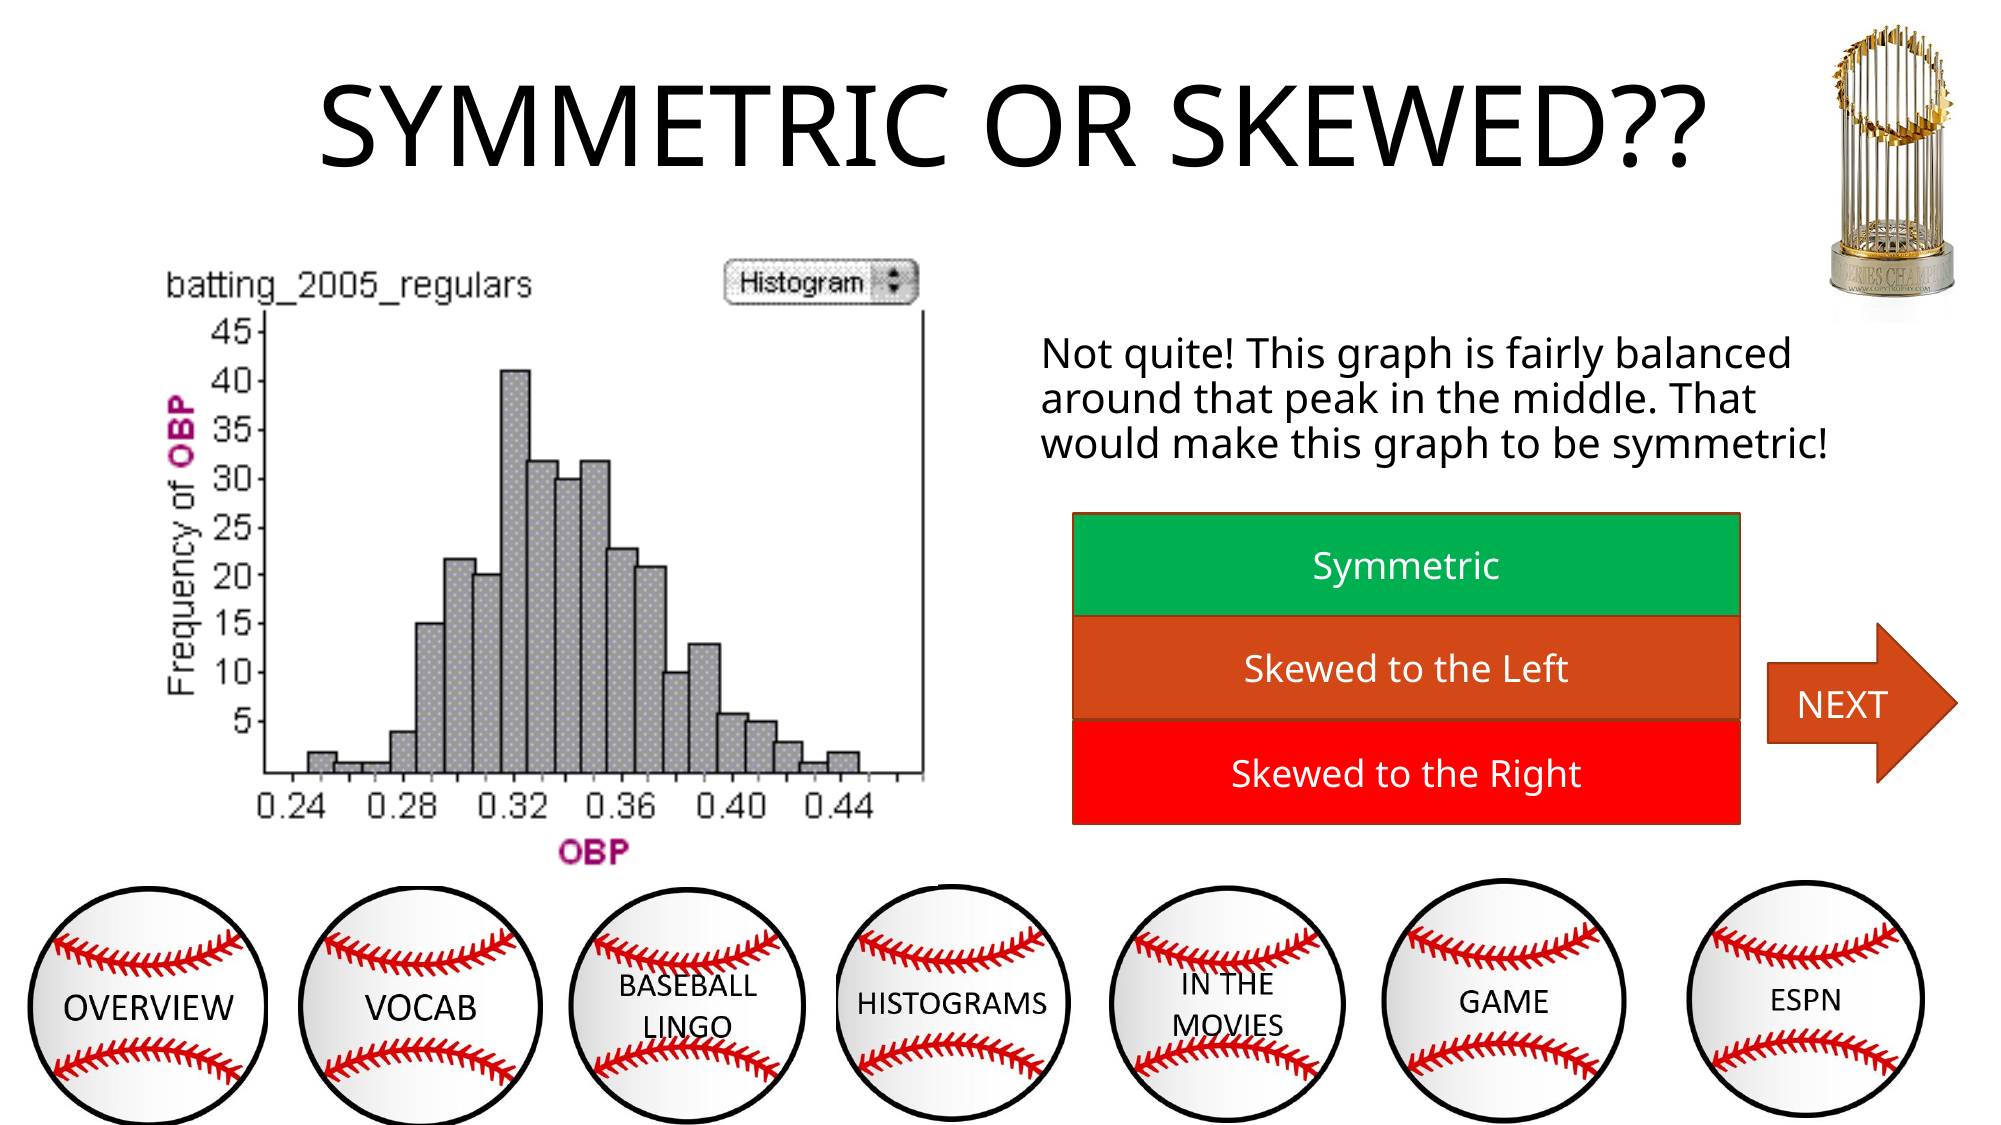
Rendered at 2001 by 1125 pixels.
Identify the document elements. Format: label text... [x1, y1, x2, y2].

text_box NEXT [1766, 622, 1958, 784]
picture [0, 244, 1949, 1125]
picture [1786, 0, 2000, 323]
text_box Skewed to the Right [1072, 720, 1741, 825]
text_box Symmetric [1072, 512, 1741, 615]
list Not quite! This graph is fairly balanced around that peak in the middle. That would make this graph to be symmetric! [1025, 324, 1876, 880]
title Symmetric or Skewed?? [188, 0, 1786, 263]
text_box Skewed to the Left [1072, 615, 1741, 720]
